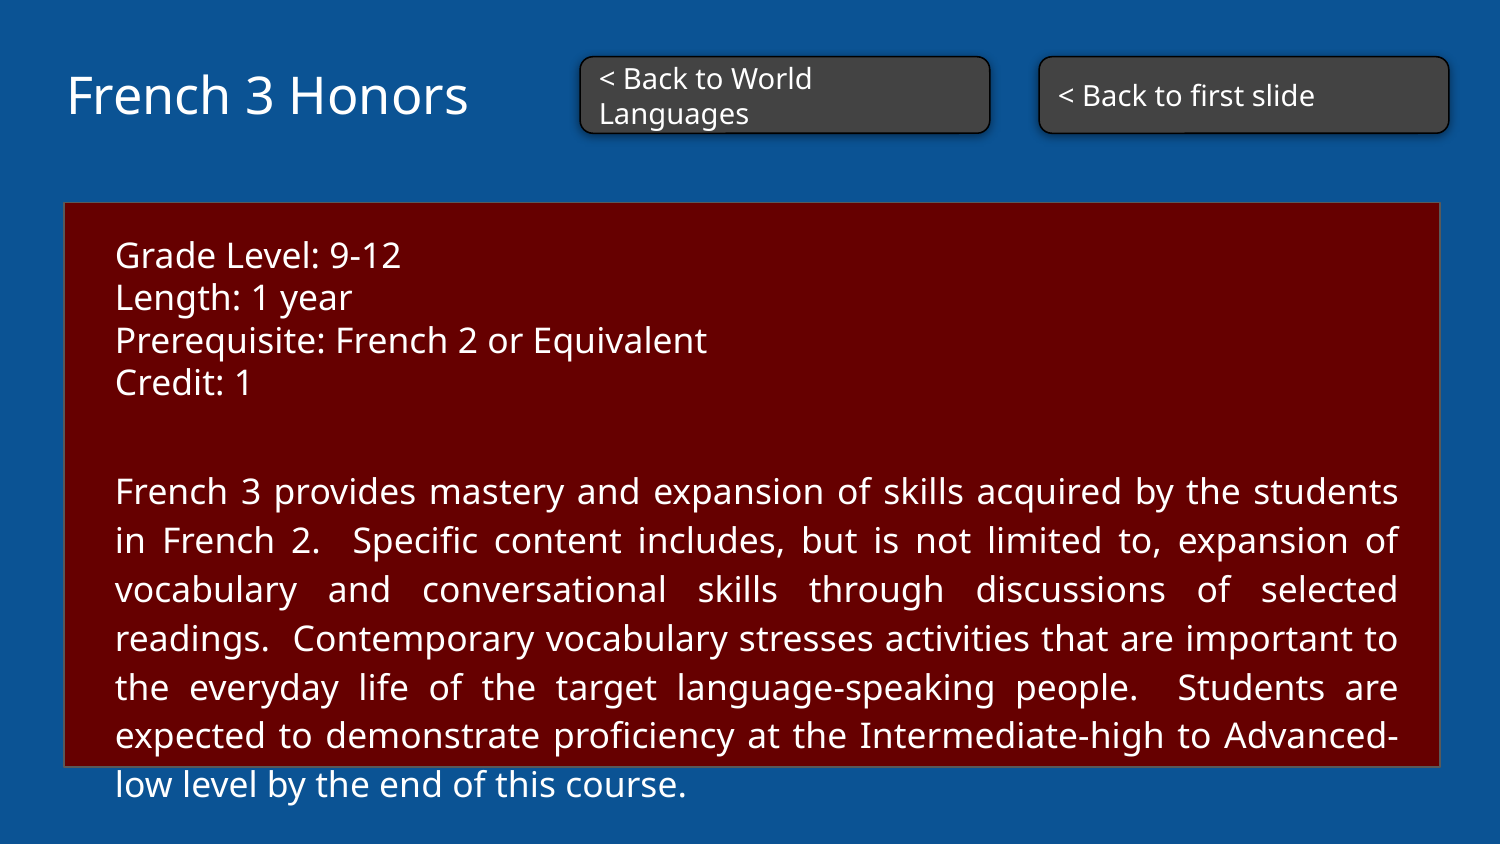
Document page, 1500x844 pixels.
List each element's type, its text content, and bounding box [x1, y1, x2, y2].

text_box Grade Level: 9-12 Length: 1 year Prerequisite: French 2 or Equivalent Credit: 1 French 3 provides mastery and expansion of skills acquired by the students in French 2. Specific content includes, but is not limited to, expansion of vocabulary and conversational skills through discussions of selected readings. Contemporary vocabulary stresses activities that are important to the everyday life of the target language-speaking people. Students are expected to demonstrate proficiency at the Intermediate-high to Advanced-low level by the end of this course. [99, 217, 1415, 844]
title French 3 Honors [51, 48, 1449, 142]
text_box < Back to World Languages [580, 56, 990, 134]
text_box [63, 202, 1441, 767]
text_box < Back to first slide [1039, 56, 1449, 134]
